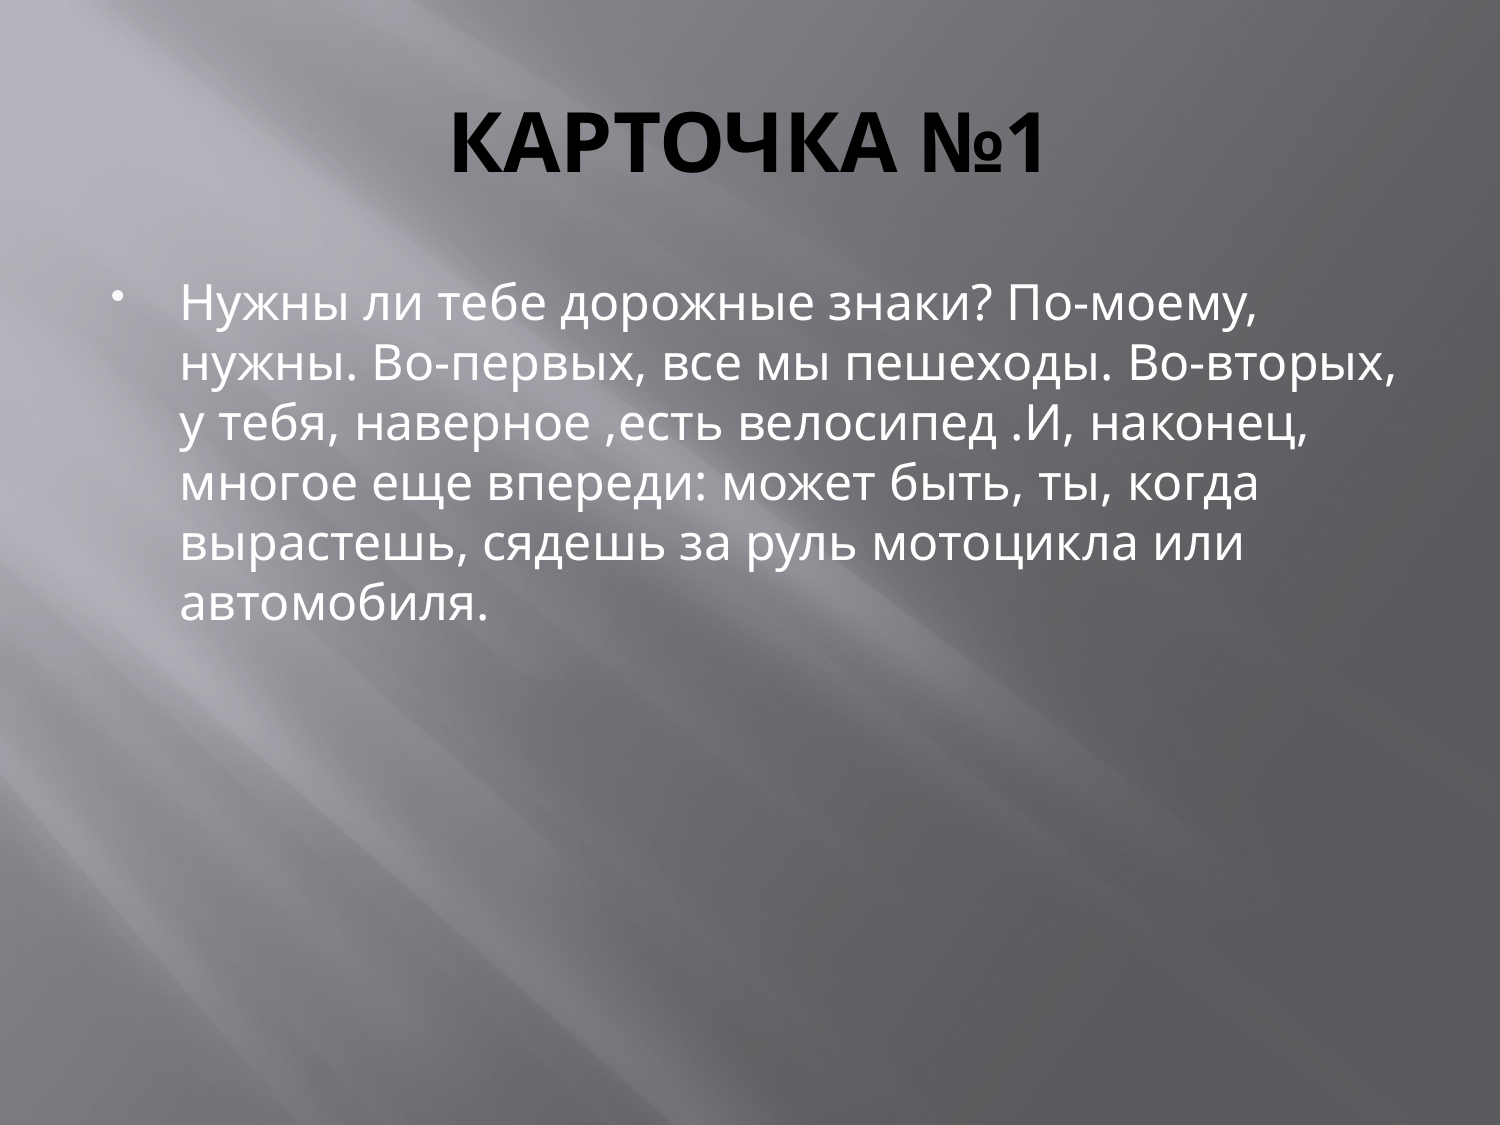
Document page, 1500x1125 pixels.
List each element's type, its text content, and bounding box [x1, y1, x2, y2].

list Нужны ли тебе дорожные знаки? По-моему, нужны. Во-первых, все мы пешеходы. Во-вторых, у тебя, наверное ,есть велосипед .И, наконец, многое еще впереди: может быть, ты, когда вырастешь, сядешь за руль мотоцикла или автомобиля. [75, 262, 1425, 1035]
title КАРТОЧКА №1 [75, 45, 1425, 233]
